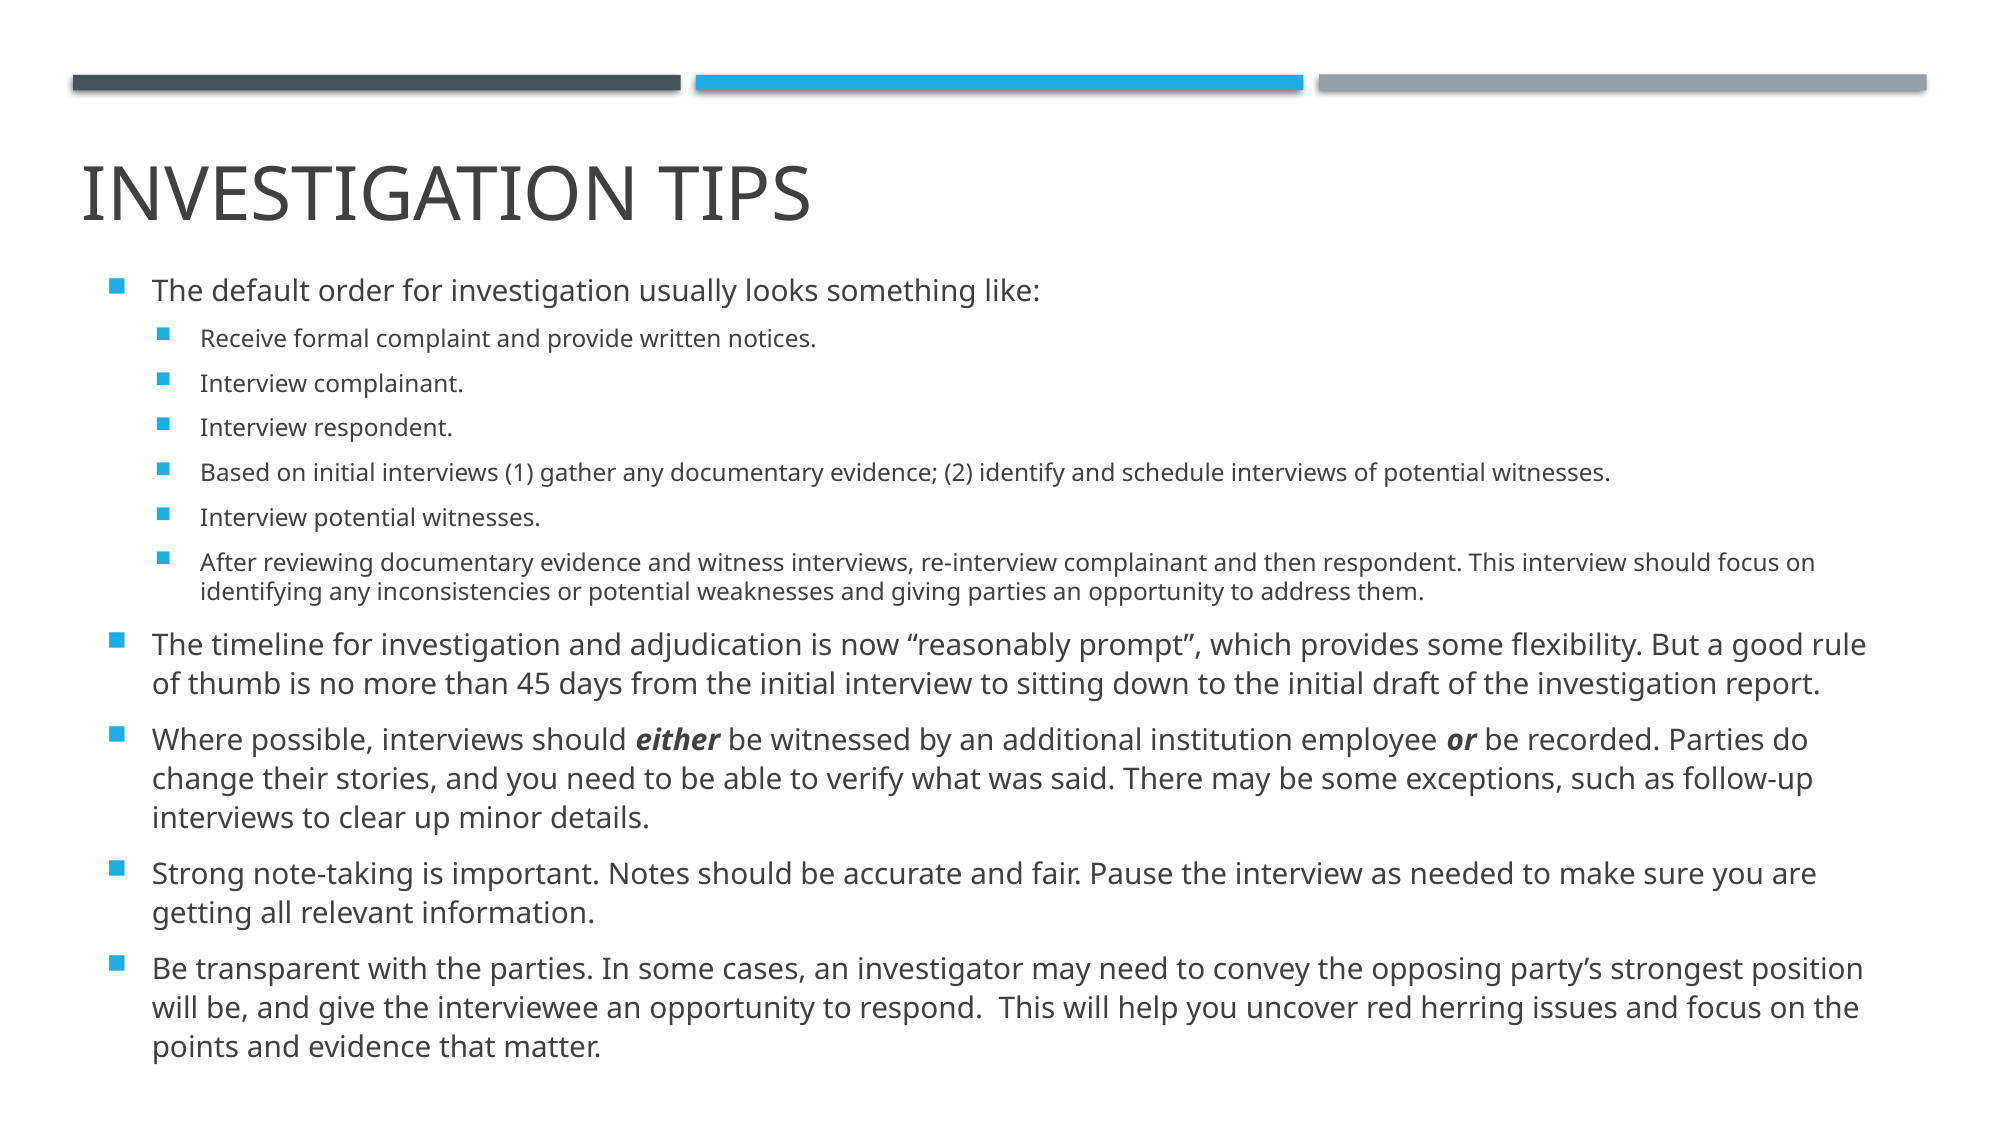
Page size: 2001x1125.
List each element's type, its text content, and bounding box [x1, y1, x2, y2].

title INVESTIGATION TIPS [66, 47, 1876, 243]
list The default order for investigation usually looks something like: Receive formal complaint and provide written notices. Interview complainant. Interview respondent. Based on initial interviews (1) gather any documentary evidence; (2) identify and schedule interviews of potential witnesses. Interview potential witnesses. After reviewing documentary evidence and witness interviews, re-interview complainant and then respondent. This interview should focus on identifying any inconsistencies or potential weaknesses and giving parties an opportunity to address them. The timeline for investigation and adjudication is now “reasonably prompt”, which provides some flexibility. But a good rule of thumb is no more than 45 days from the initial interview to sitting down to the initial draft of the investigation report. Where possible, interviews should either be witnessed by an additional institution employee or be recorded. Parties do change their stories, and you need to be able to verify what was said. There may be some exceptions, such as follow-up interviews to clear up minor details. Strong note-taking is important. Notes should be accurate and fair. Pause the interview as needed to make sure you are getting all relevant information. Be transparent with the parties. In some cases, an investigator may need to convey the opposing party’s strongest position will be, and give the interviewee an opportunity to respond. This will help you uncover red herring issues and focus on the points and evidence that matter. [91, 254, 1901, 1078]
